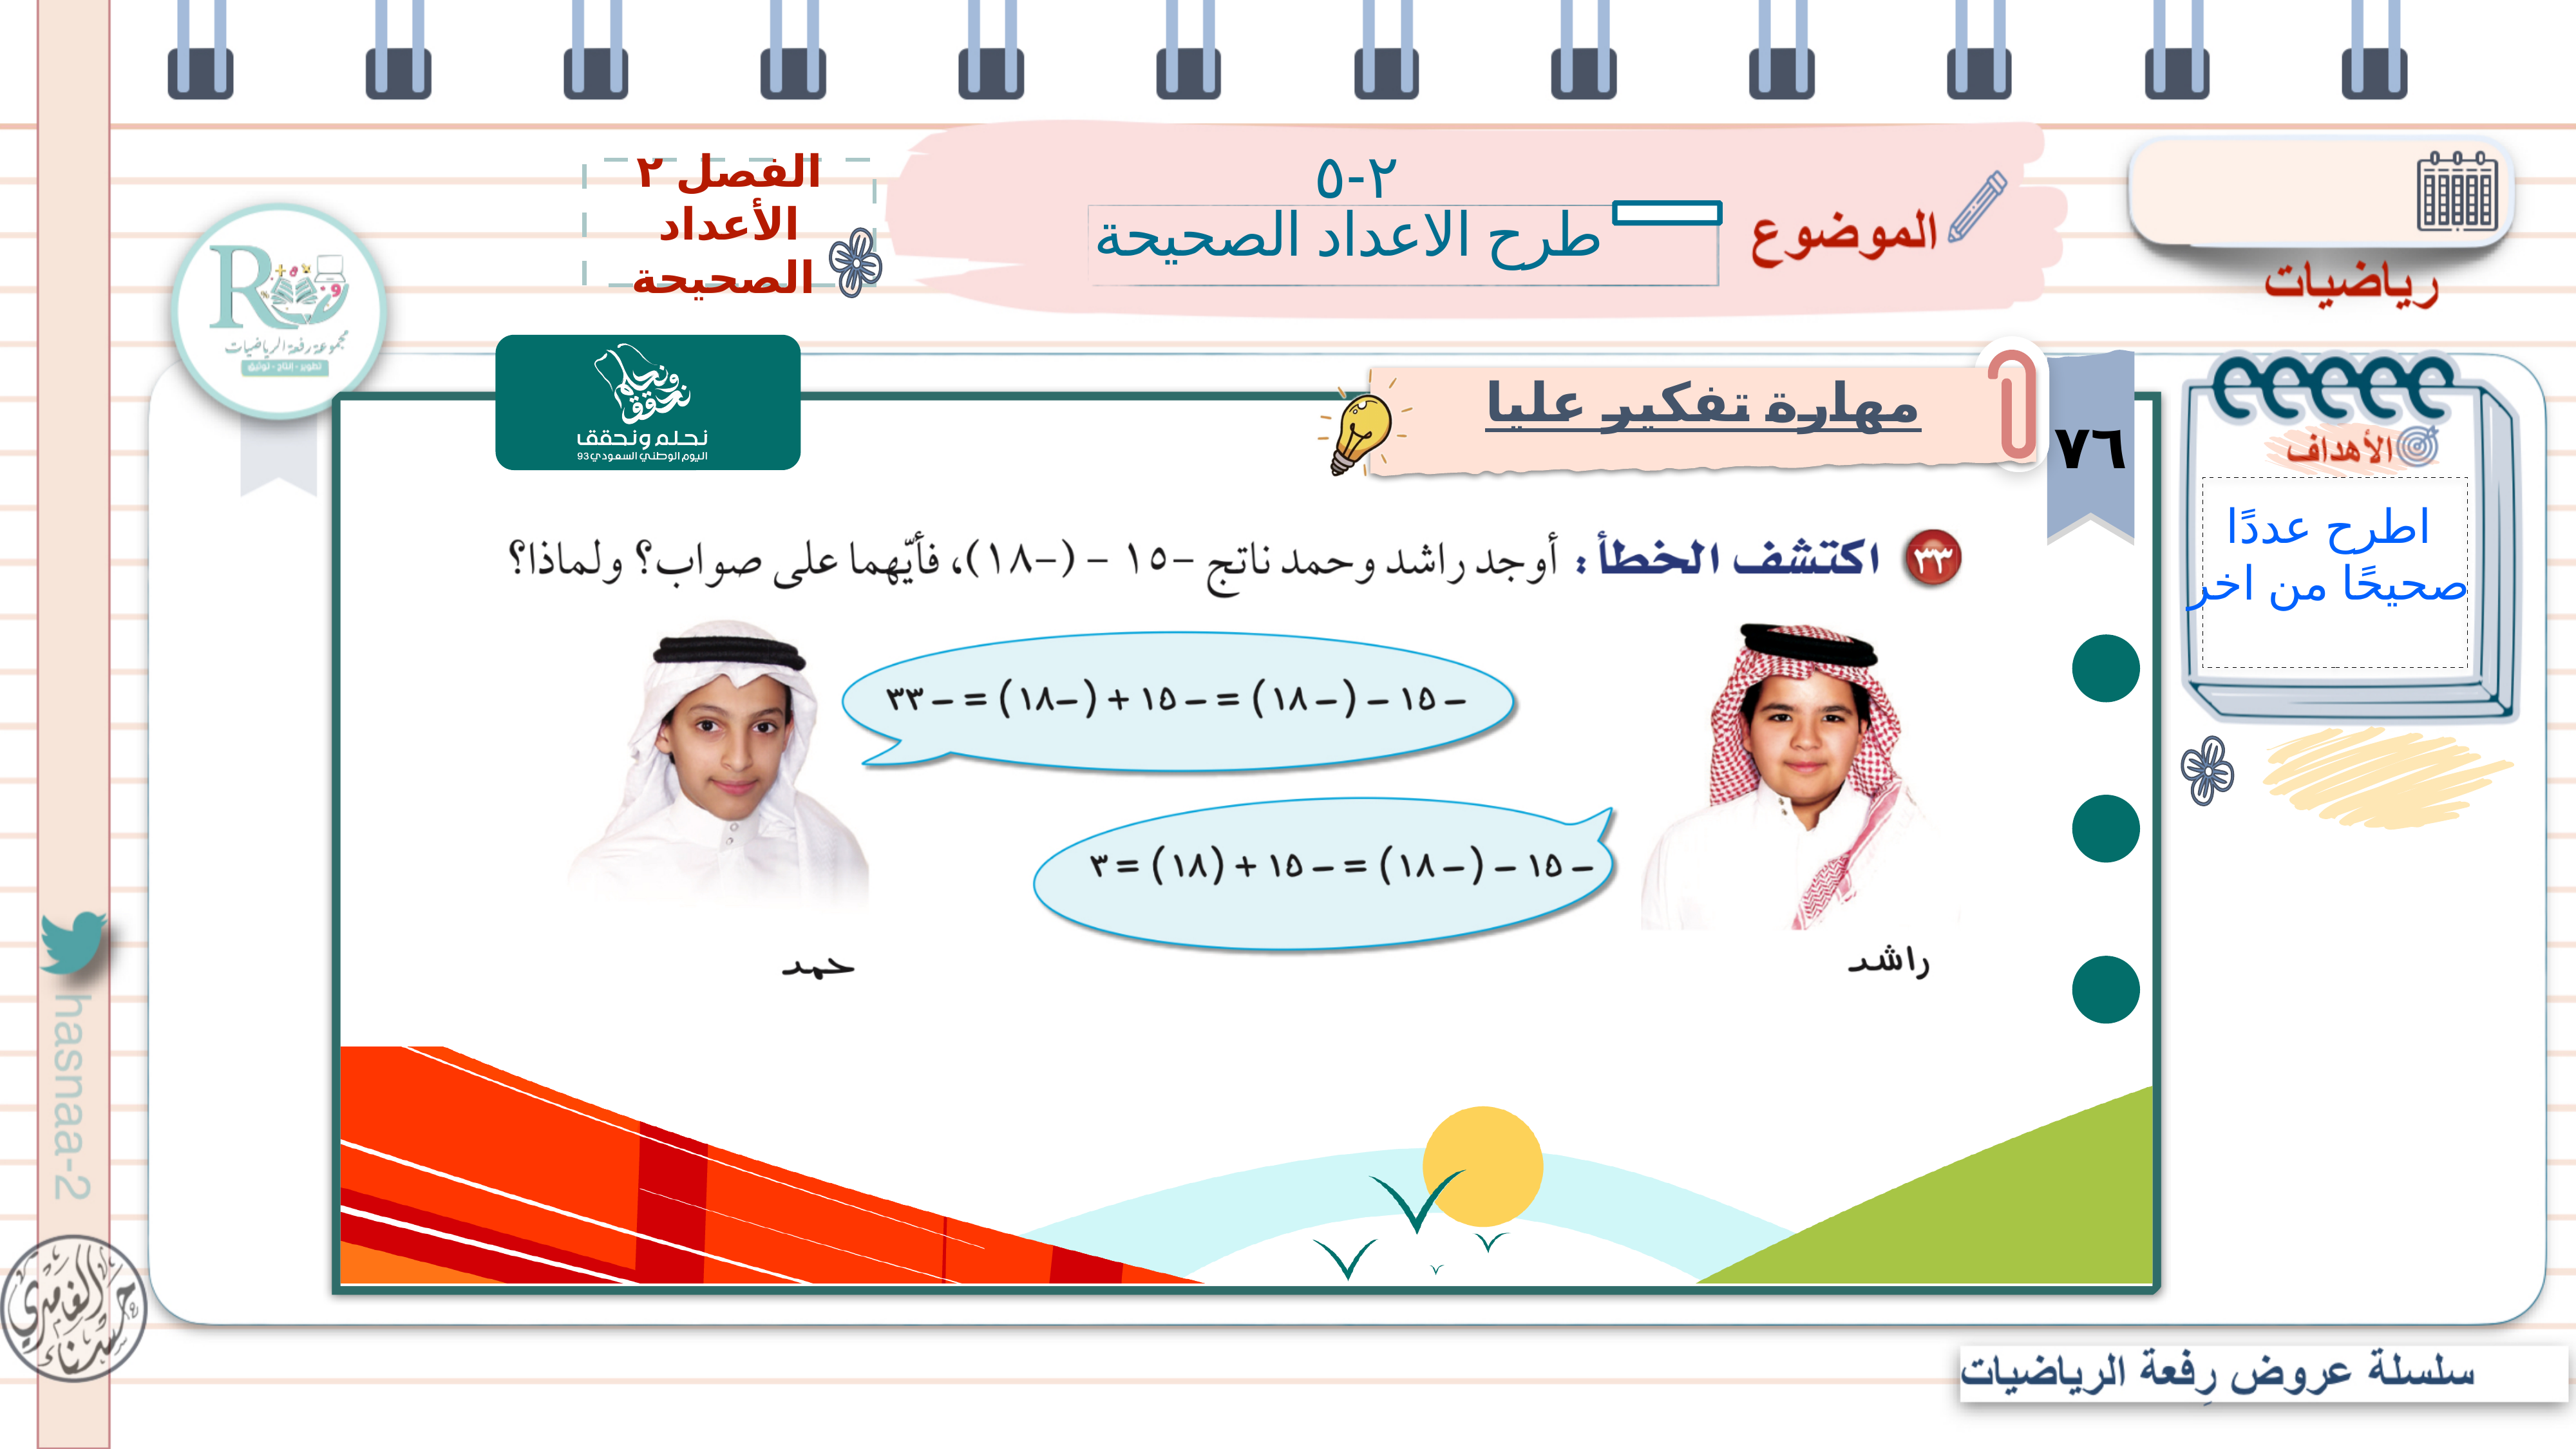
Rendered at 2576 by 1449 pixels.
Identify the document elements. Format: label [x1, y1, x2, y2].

text_box [2047, 349, 2135, 546]
text_box [829, 228, 882, 298]
picture [0, 0, 2576, 1449]
text_box [2181, 736, 2234, 806]
text_box [1256, 318, 2037, 546]
